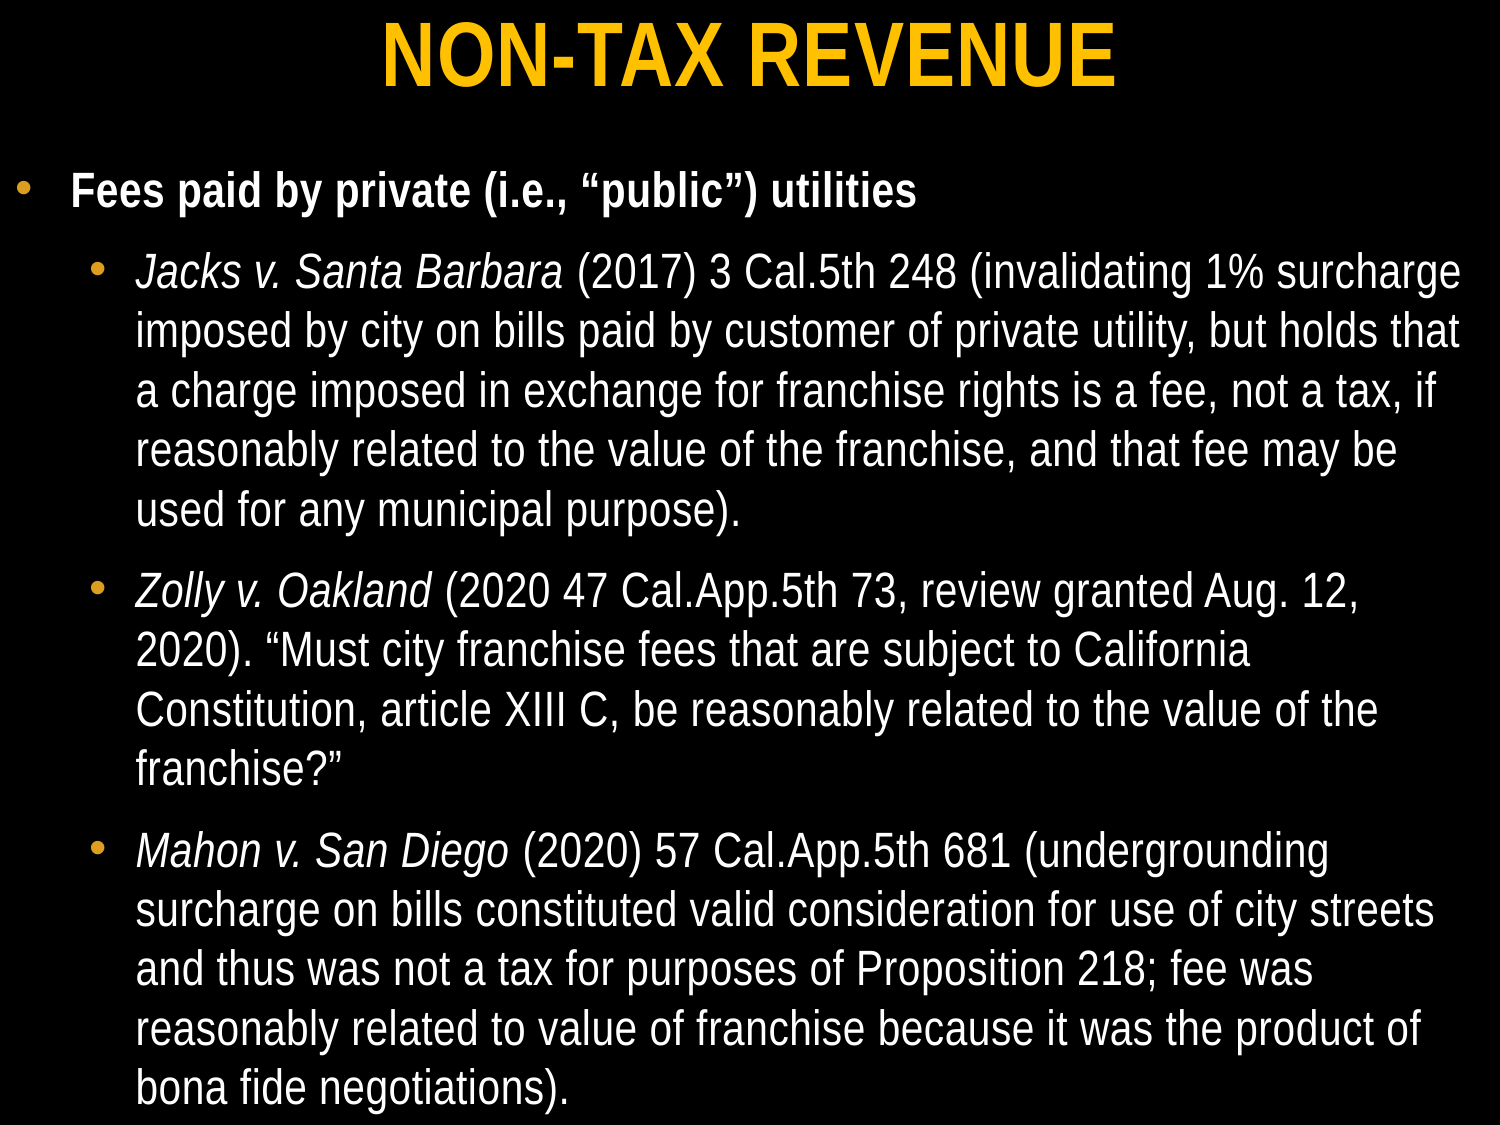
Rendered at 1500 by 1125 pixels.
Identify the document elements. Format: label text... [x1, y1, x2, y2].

text_box Non-tax revenue [0, 0, 1500, 113]
list Fees paid by private (i.e., “public”) utilities Jacks v. Santa Barbara (2017) 3 Cal.5th 248 (invalidating 1% surcharge imposed by city on bills paid by customer of private utility, but holds that a charge imposed in exchange for franchise rights is a fee, not a tax, if reasonably related to the value of the franchise, and that fee may be used for any municipal purpose). Zolly v. Oakland (2020 47 Cal.App.5th 73, review granted Aug. 12, 2020). “Must city franchise fees that are subject to California Constitution, article XIII C, be reasonably related to the value of the franchise?” Mahon v. San Diego (2020) 57 Cal.App.5th 681 (undergrounding surcharge on bills constituted valid consideration for use of city streets and thus was not a tax for purposes of Proposition 218; fee was reasonably related to value of franchise because it was the product of bona fide negotiations). [0, 149, 1500, 1125]
